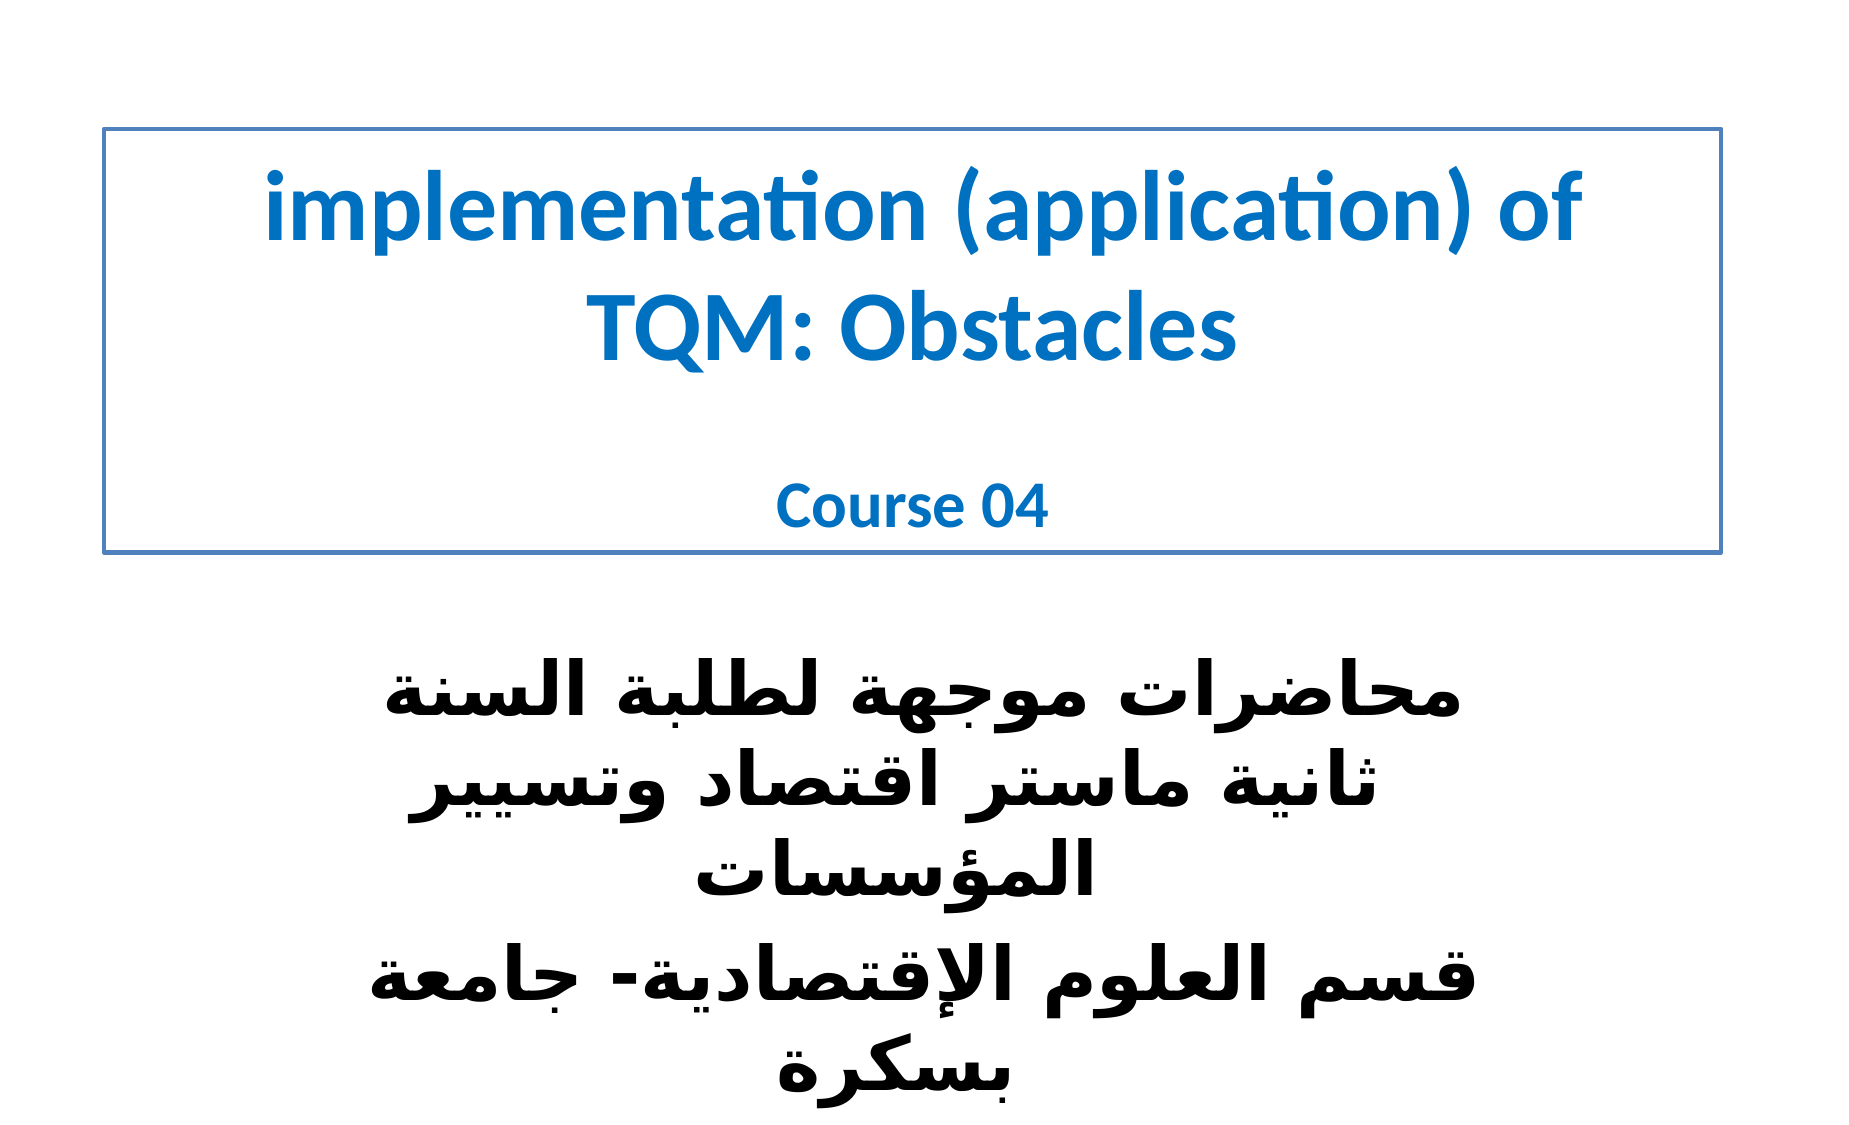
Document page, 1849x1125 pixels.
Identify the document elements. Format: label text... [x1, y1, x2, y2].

list محاضرات موجهة لطلبة السنة ثانية ماستر اقتصاد وتسيير المؤسسات قسم العلوم الإقتصادية- جامعة بسكرة [326, 632, 1522, 985]
title implementation (application) of TQM: Obstacles Course 04 [102, 127, 1723, 555]
